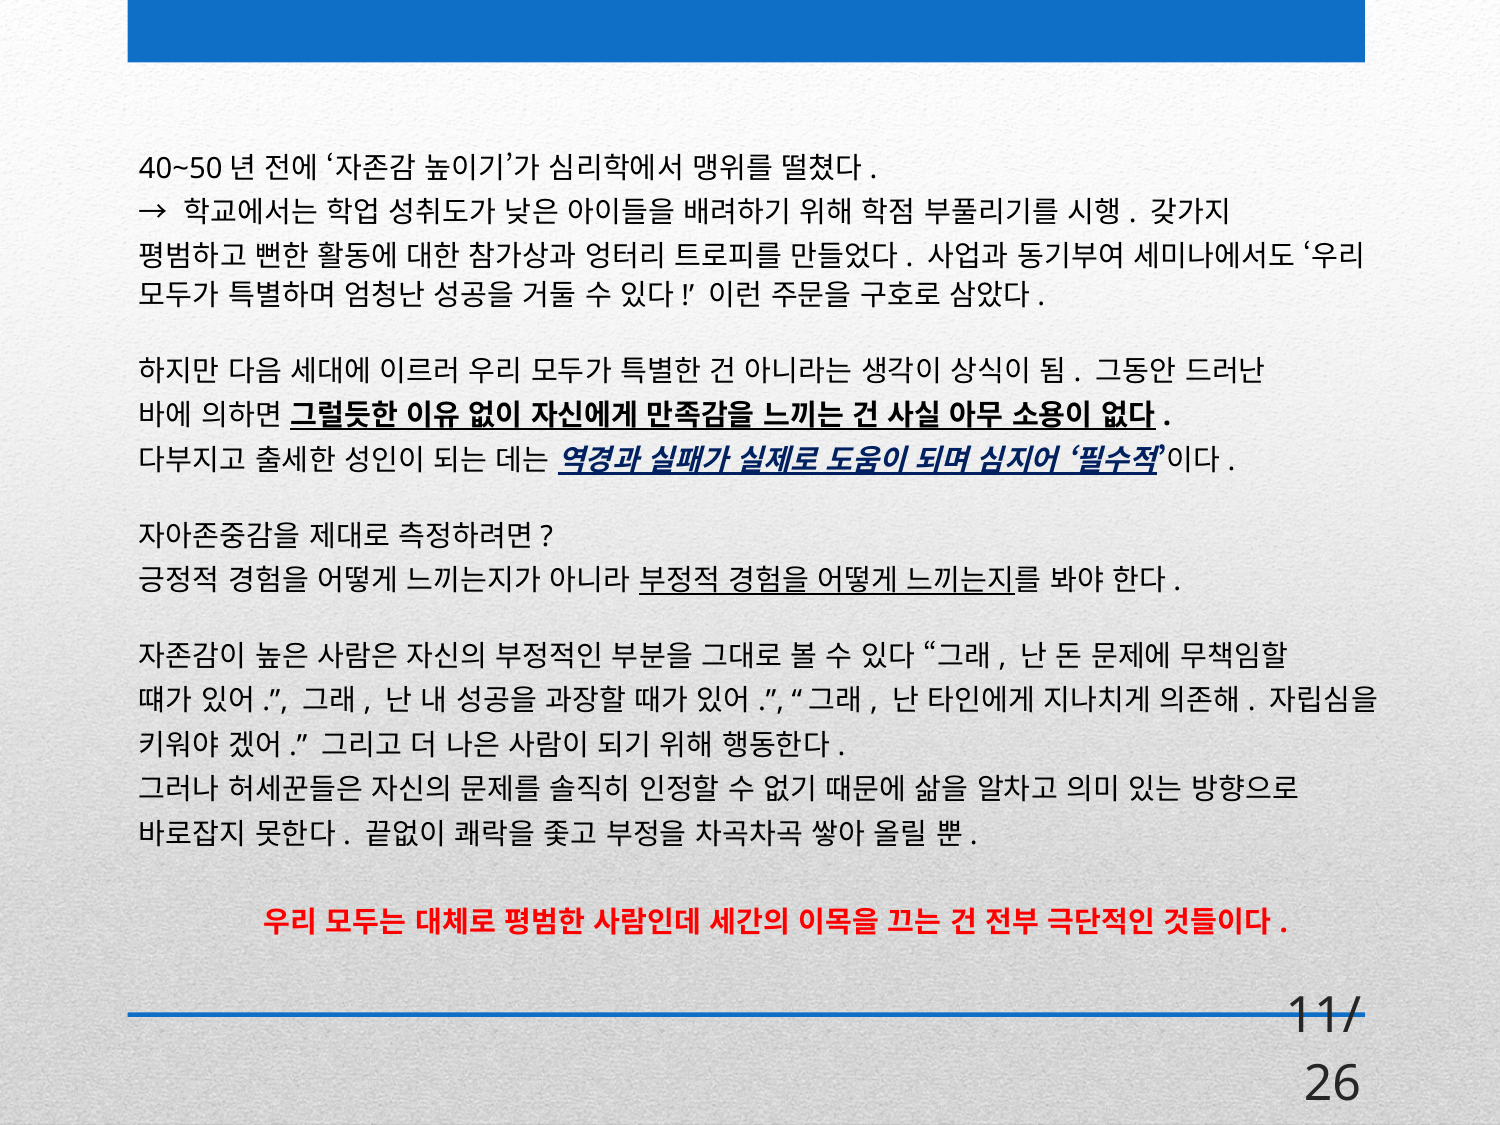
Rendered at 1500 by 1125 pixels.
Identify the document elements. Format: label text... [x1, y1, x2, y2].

list 40~50년 전에 ‘자존감 높이기’가 심리학에서 맹위를 떨쳤다. → 학교에서는 학업 성취도가 낮은 아이들을 배려하기 위해 학점 부풀리기를 시행. 갖가지 평범하고 뻔한 활동에 대한 참가상과 엉터리 트로피를 만들었다. 사업과 동기부여 세미나에서도 ‘우리 모두가 특별하며 엄청난 성공을 거둘 수 있다!’ 이런 주문을 구호로 삼았다. 하지만 다음 세대에 이르러 우리 모두가 특별한 건 아니라는 생각이 상식이 됨. 그동안 드러난 바에 의하면 그럴듯한 이유 없이 자신에게 만족감을 느끼는 건 사실 아무 소용이 없다. 다부지고 출세한 성인이 되는 데는 역경과 실패가 실제로 도움이 되며 심지어 ‘필수적’이다. 자아존중감을 제대로 측정하려면? 긍정적 경험을 어떻게 느끼는지가 아니라 부정적 경험을 어떻게 느끼는지를 봐야 한다. 자존감이 높은 사람은 자신의 부정적인 부분을 그대로 볼 수 있다 “그래, 난 돈 문제에 무책임할 떄가 있어.”, 그래, 난 내 성공을 과장할 때가 있어.”, “그래, 난 타인에게 지나치게 의존해. 자립심을 키워야 겠어.” 그리고 더 나은 사람이 되기 위해 행동한다. 그러나 허세꾼들은 자신의 문제를 솔직히 인정할 수 없기 때문에 삶을 알차고 의미 있는 방향으로 바로잡지 못한다. 끝없이 쾌락을 좇고 부정을 차곡차곡 쌓아 올릴 뿐. 우리 모두는 대체로 평범한 사람인데 세간의 이목을 끄는 건 전부 극단적인 것들이다. [123, 72, 1436, 1012]
slide_number 11/26 [1222, 1010, 1376, 1083]
